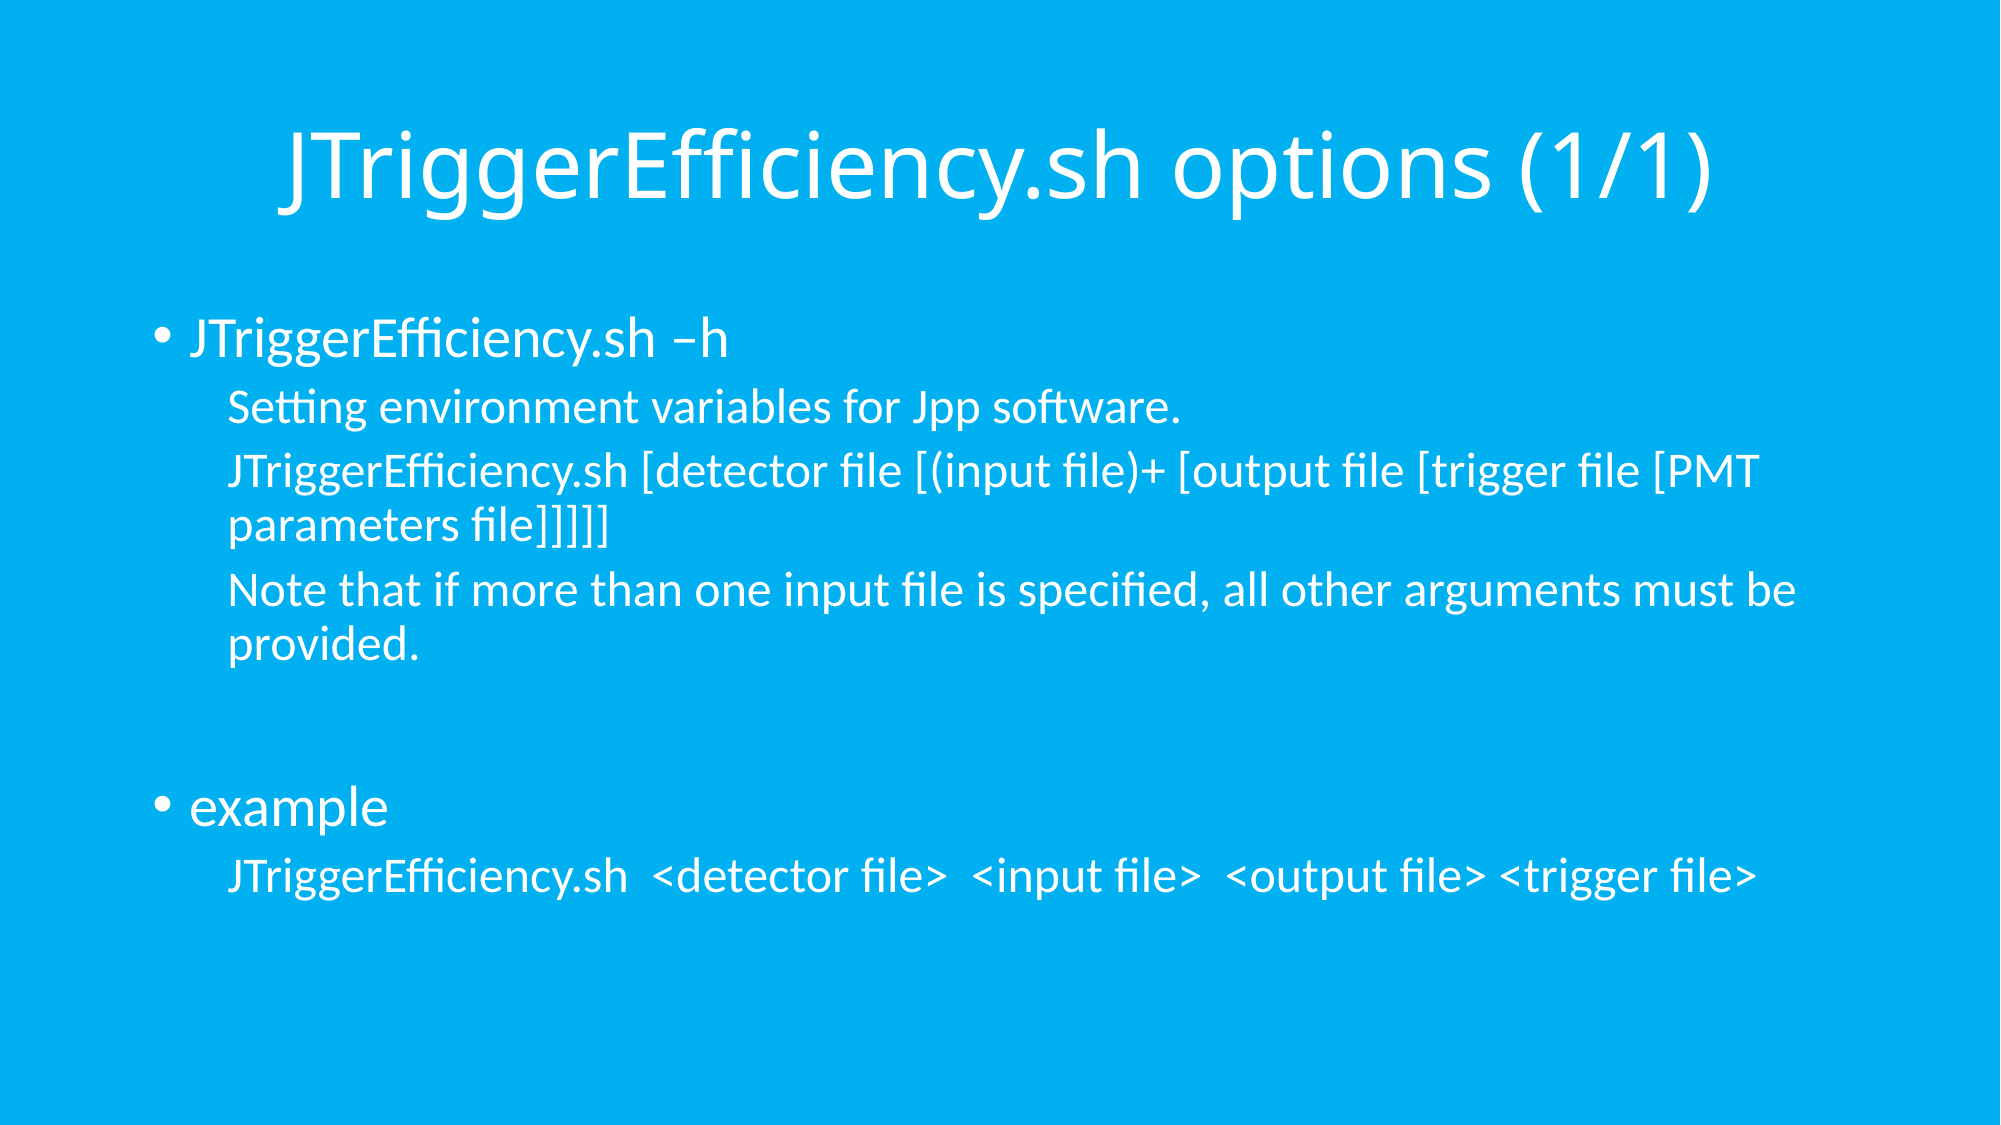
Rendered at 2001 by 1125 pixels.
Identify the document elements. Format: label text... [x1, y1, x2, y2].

list JTriggerEfficiency.sh –h Setting environment variables for Jpp software. JTriggerEfficiency.sh [detector file [(input file)+ [output file [trigger file [PMT parameters file]]]]] Note that if more than one input file is specified, all other arguments must be provided. example JTriggerEfficiency.sh <detector file> <input file> <output file> <trigger file> [137, 299, 1863, 1014]
title JTriggerEfficiency.sh options (1/1) [137, 59, 1863, 278]
